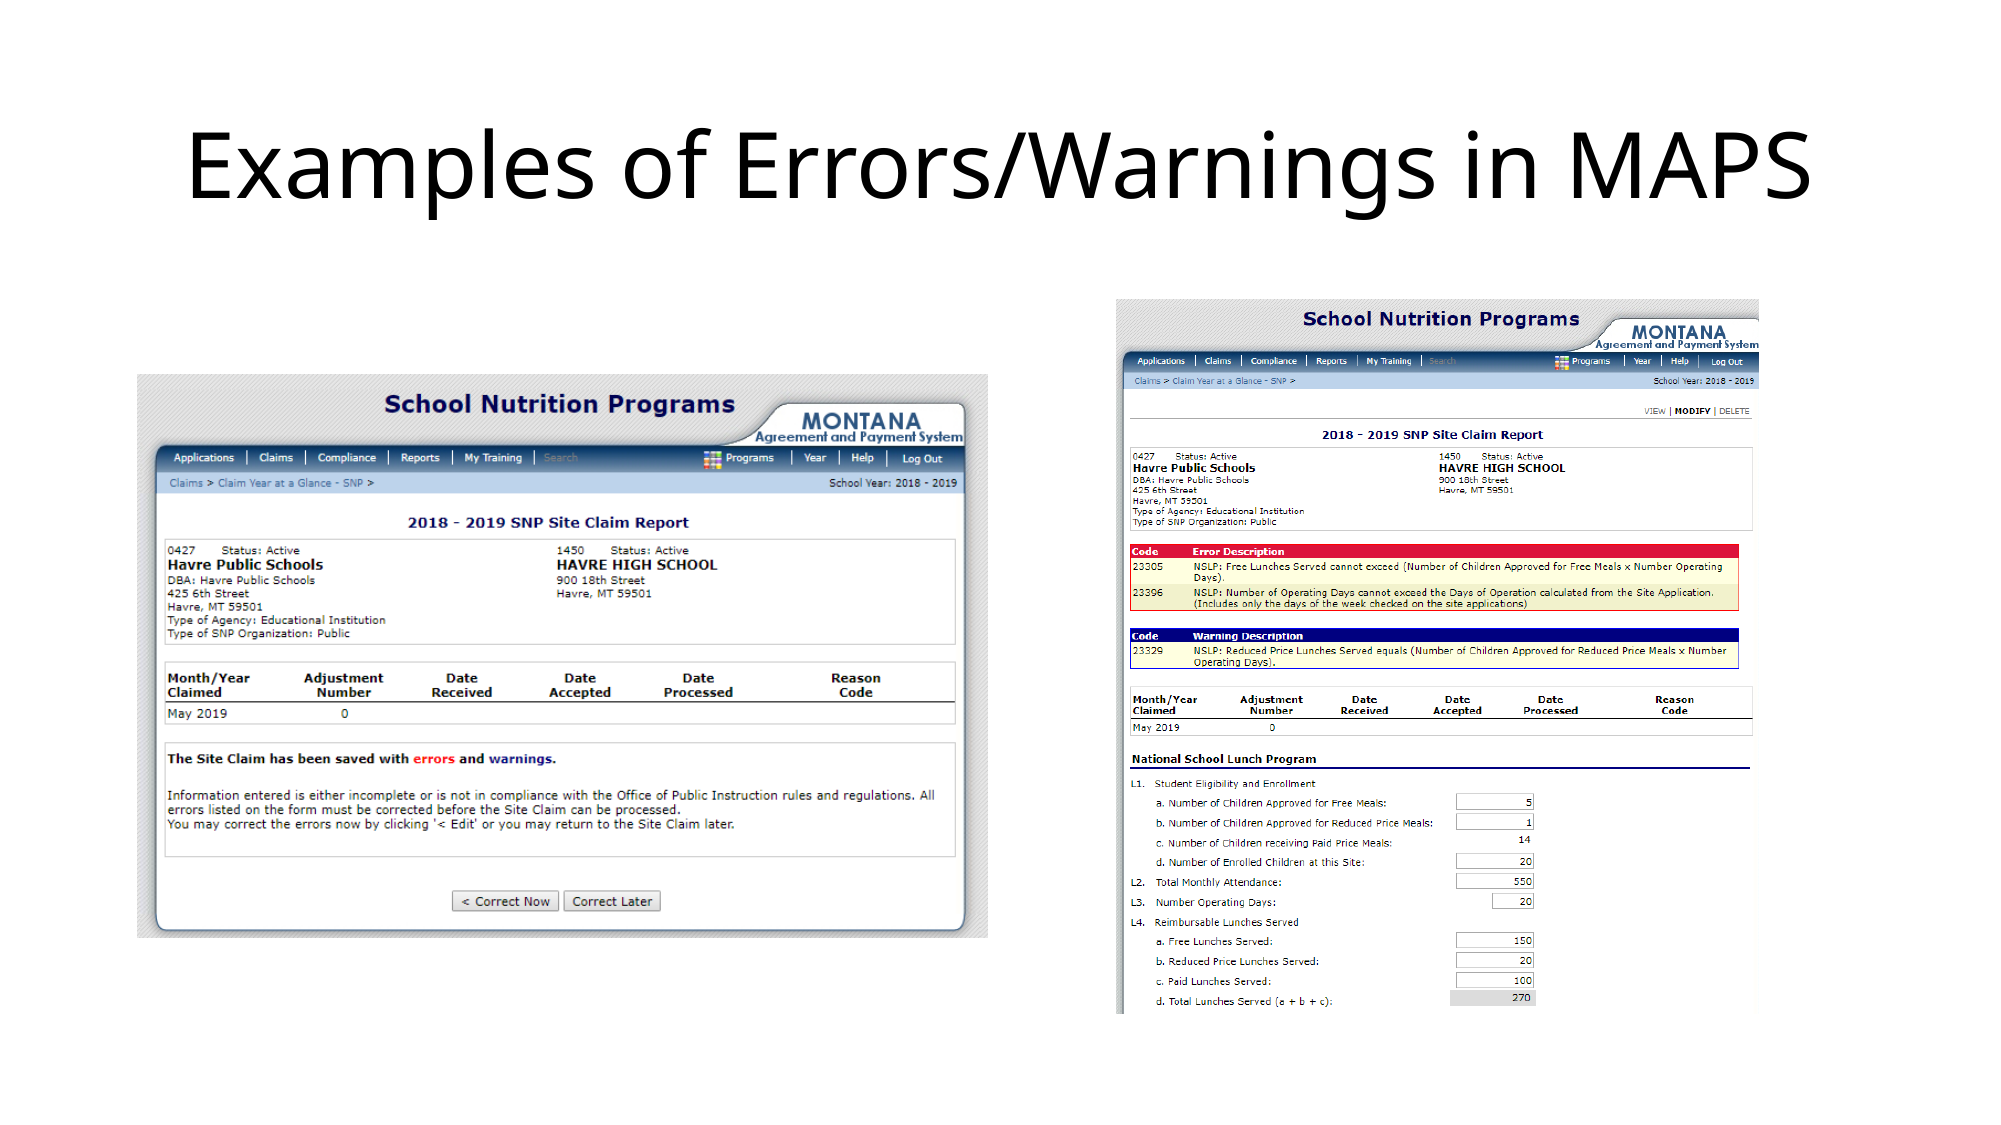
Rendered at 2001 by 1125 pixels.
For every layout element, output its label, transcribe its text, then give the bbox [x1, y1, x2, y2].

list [1116, 299, 1759, 1014]
title Examples of Errors/Warnings in MAPS [137, 59, 1863, 278]
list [137, 374, 988, 938]
